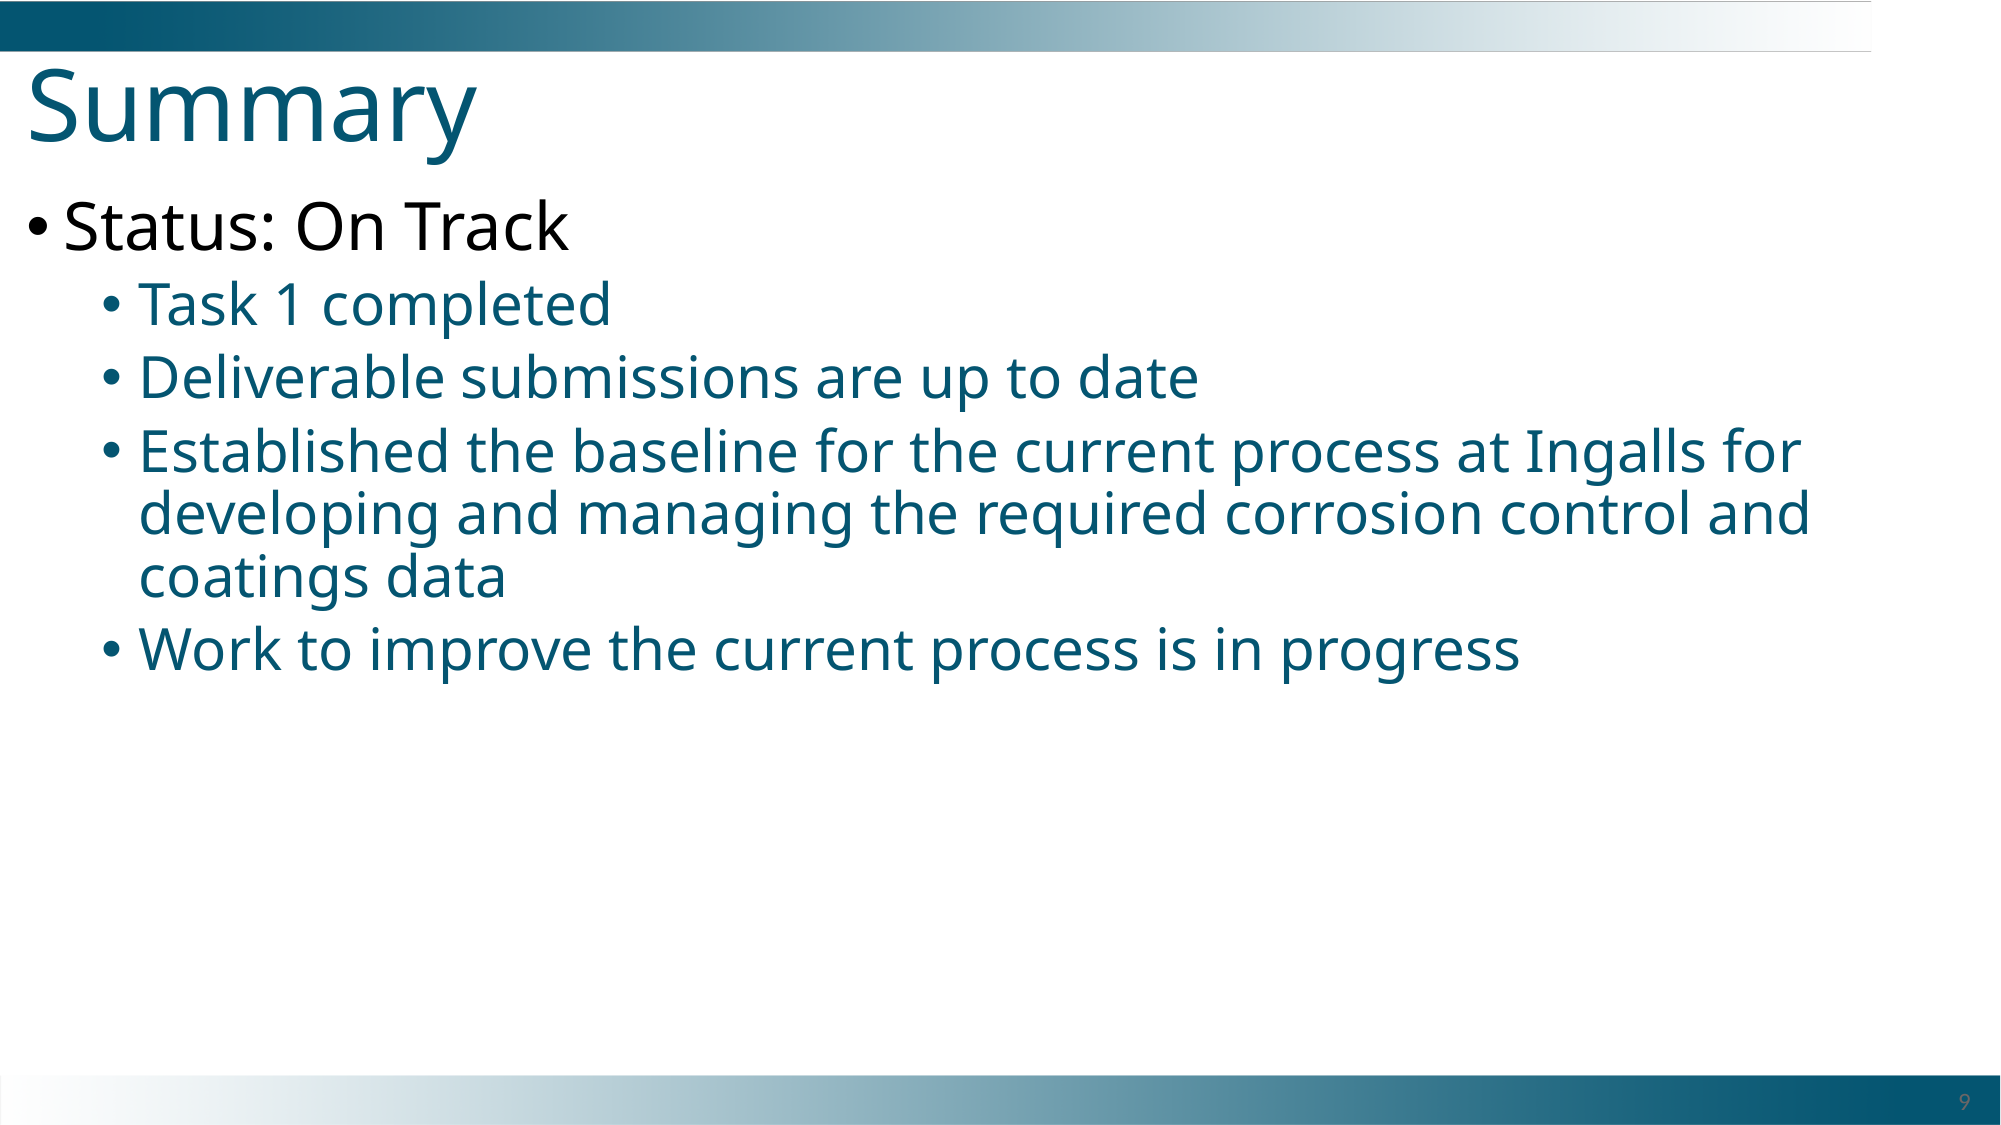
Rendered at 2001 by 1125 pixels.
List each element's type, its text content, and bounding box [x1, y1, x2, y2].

picture [0, 0, 1965, 210]
slide_number 9 [1535, 1070, 1986, 1125]
list Status: On Track Task 1 completed Deliverable submissions are up to date Established the baseline for the current process at Ingalls for developing and managing the required corrosion control and coatings data Work to improve the current process is in progress [11, 185, 1907, 1021]
picture [0, 1048, 2001, 1125]
title Summary [11, 35, 1737, 171]
